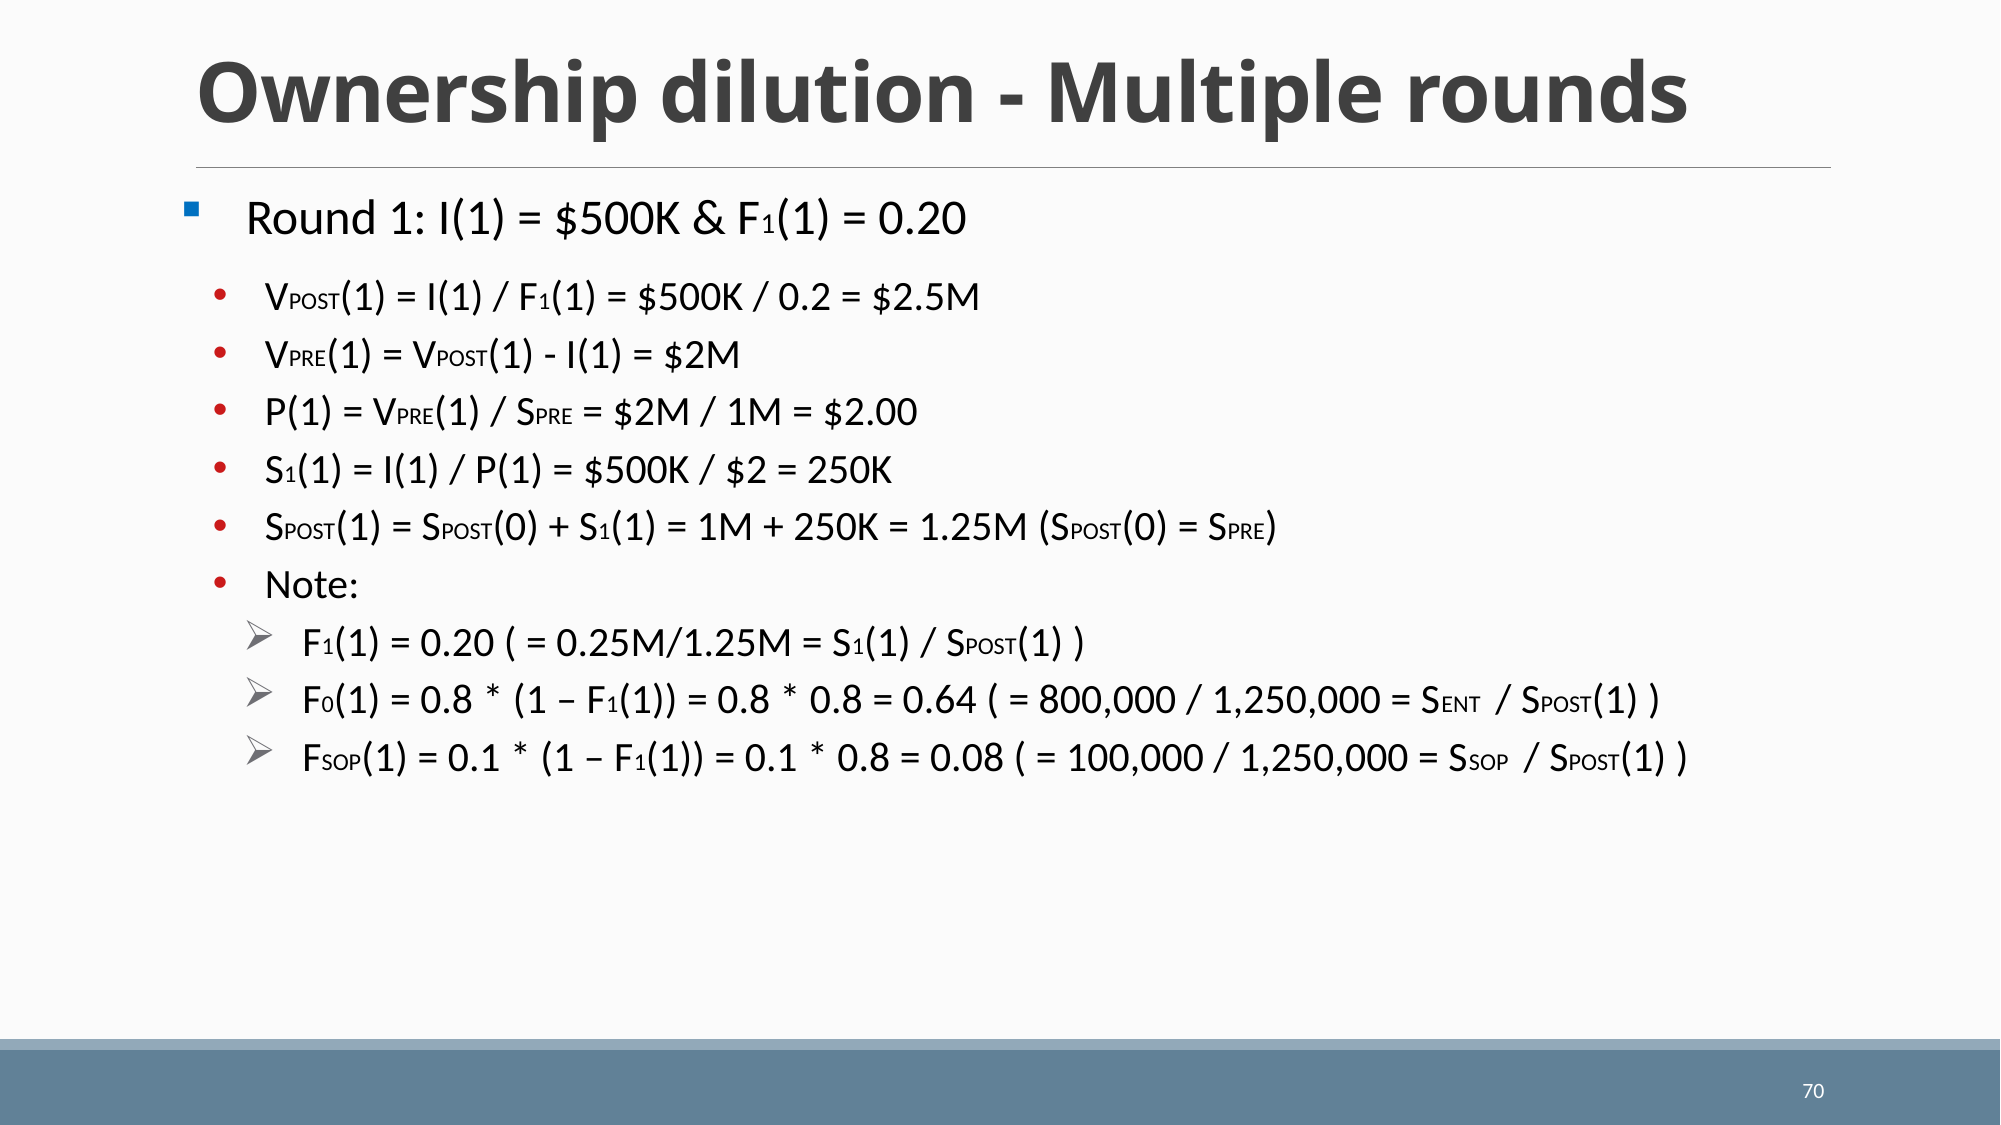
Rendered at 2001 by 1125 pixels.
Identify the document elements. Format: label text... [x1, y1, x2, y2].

title Ownership dilution - Multiple rounds [180, 47, 1830, 153]
list Round 1: I(1) = $500K & F1(1) = 0.20 VPOST(1) = I(1) / F1(1) = $500K / 0.2 = $2.5M VPRE(1) = VPOST(1) - I(1) = $2M P(1) = VPRE(1) / SPRE = $2M / 1M = $2.00 S1(1) = I(1) / P(1) = $500K / $2 = 250K SPOST(1) = SPOST(0) + S1(1) = 1M + 250K = 1.25M (SPOST(0) = SPRE) Note: F1(1) = 0.20 ( = 0.25M/1.25M = S1(1) / SPOST(1) ) F0(1) = 0.8 * (1 – F1(1)) = 0.8 * 0.8 = 0.64 ( = 800,000 / 1,250,000 = SENT / SPOST(1) ) FSOP(1) = 0.1 * (1 – F1(1)) = 0.1 * 0.8 = 0.08 ( = 100,000 / 1,250,000 = SSOP / SPOST(1) ) [180, 183, 1830, 991]
slide_number 70 [1624, 1059, 1840, 1120]
